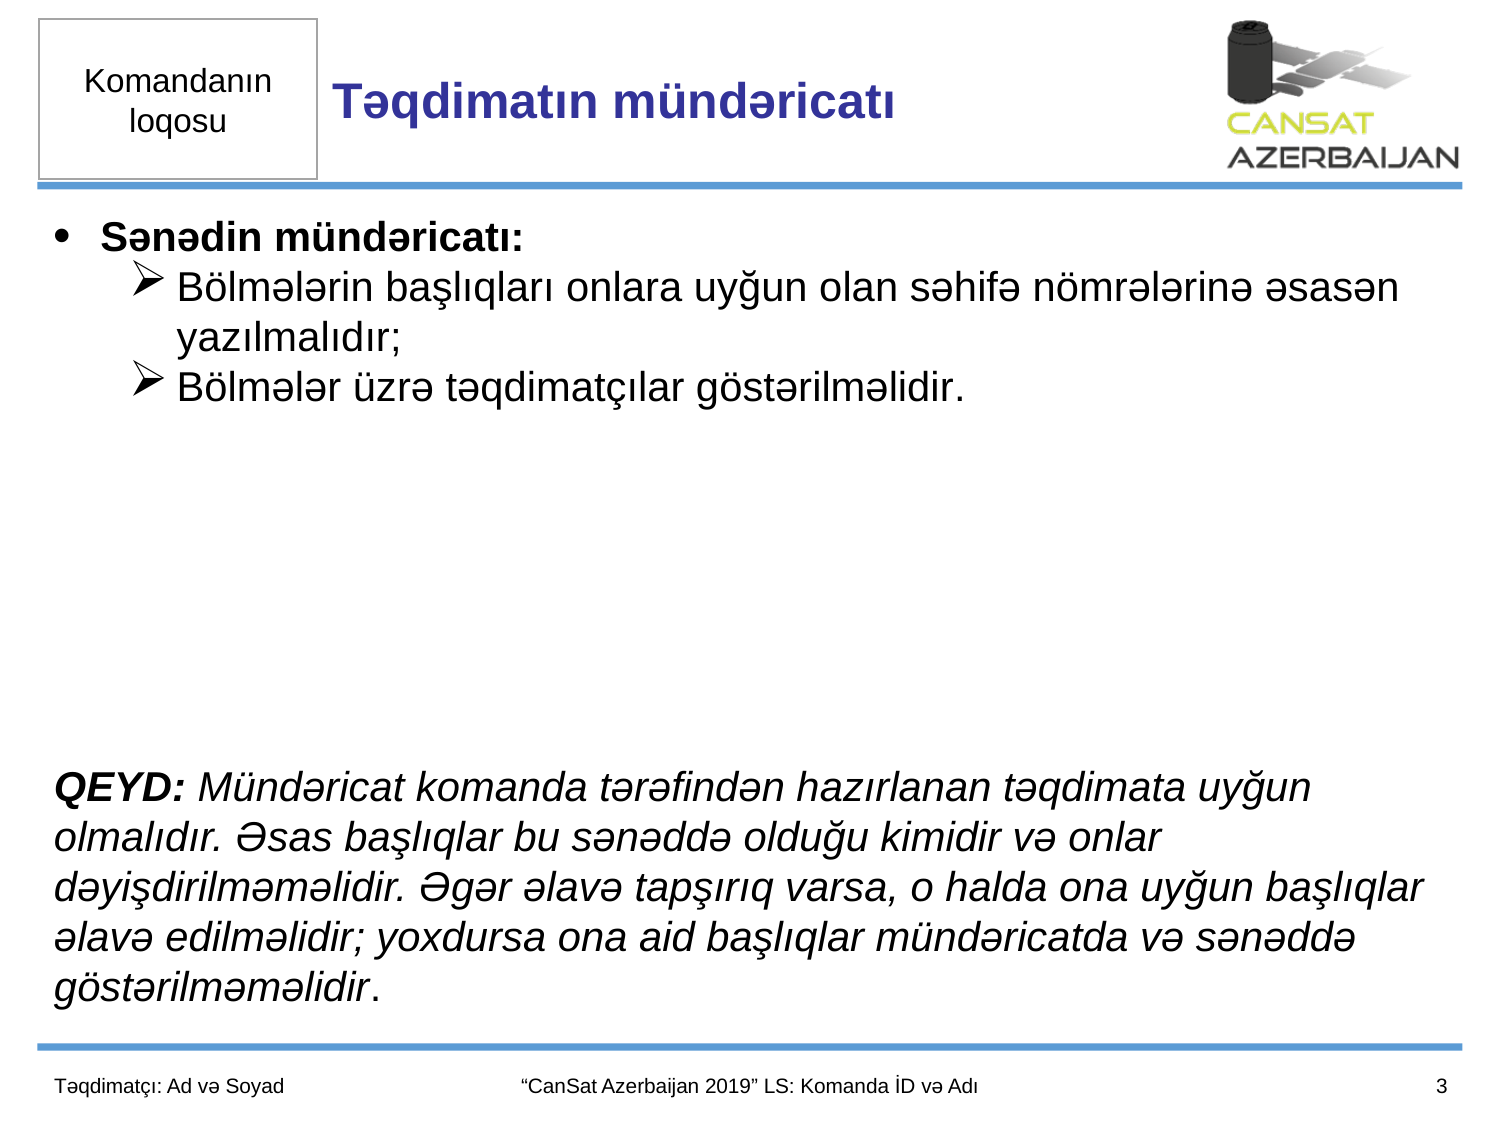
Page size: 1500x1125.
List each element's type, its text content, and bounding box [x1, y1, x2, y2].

slide_number 3 [1312, 1055, 1463, 1115]
picture [1217, 5, 1463, 178]
slide_number Təqdimatçı: Ad və Soyad [39, 1055, 398, 1115]
footer “CanSat Azerbaijan 2019” LS: Komanda İD və Adı [398, 1055, 1103, 1115]
text_box Təqdimatın mündəricatı [317, 19, 1218, 178]
text_box Sənədin mündəricatı: Bölmələrin başlıqları onlara uyğun olan səhifə nömrələrinə əsasən yazılmalıdır; Bölmələr üzrə təqdimatçılar göstərilməlidir. QEYD: Mündəricat komanda tərəfindən hazırlanan təqdimata uyğun olmalıdır. Əsas başlıqlar bu sənəddə olduğu kimidir və onlar dəyişdirilməməlidir. Əgər əlavə tapşırıq varsa, o halda ona uyğun başlıqlar əlavə edilməlidir; yoxdursa ona aid başlıqlar mündəricatda və sənəddə göstərilməməlidir. [39, 202, 1463, 1018]
